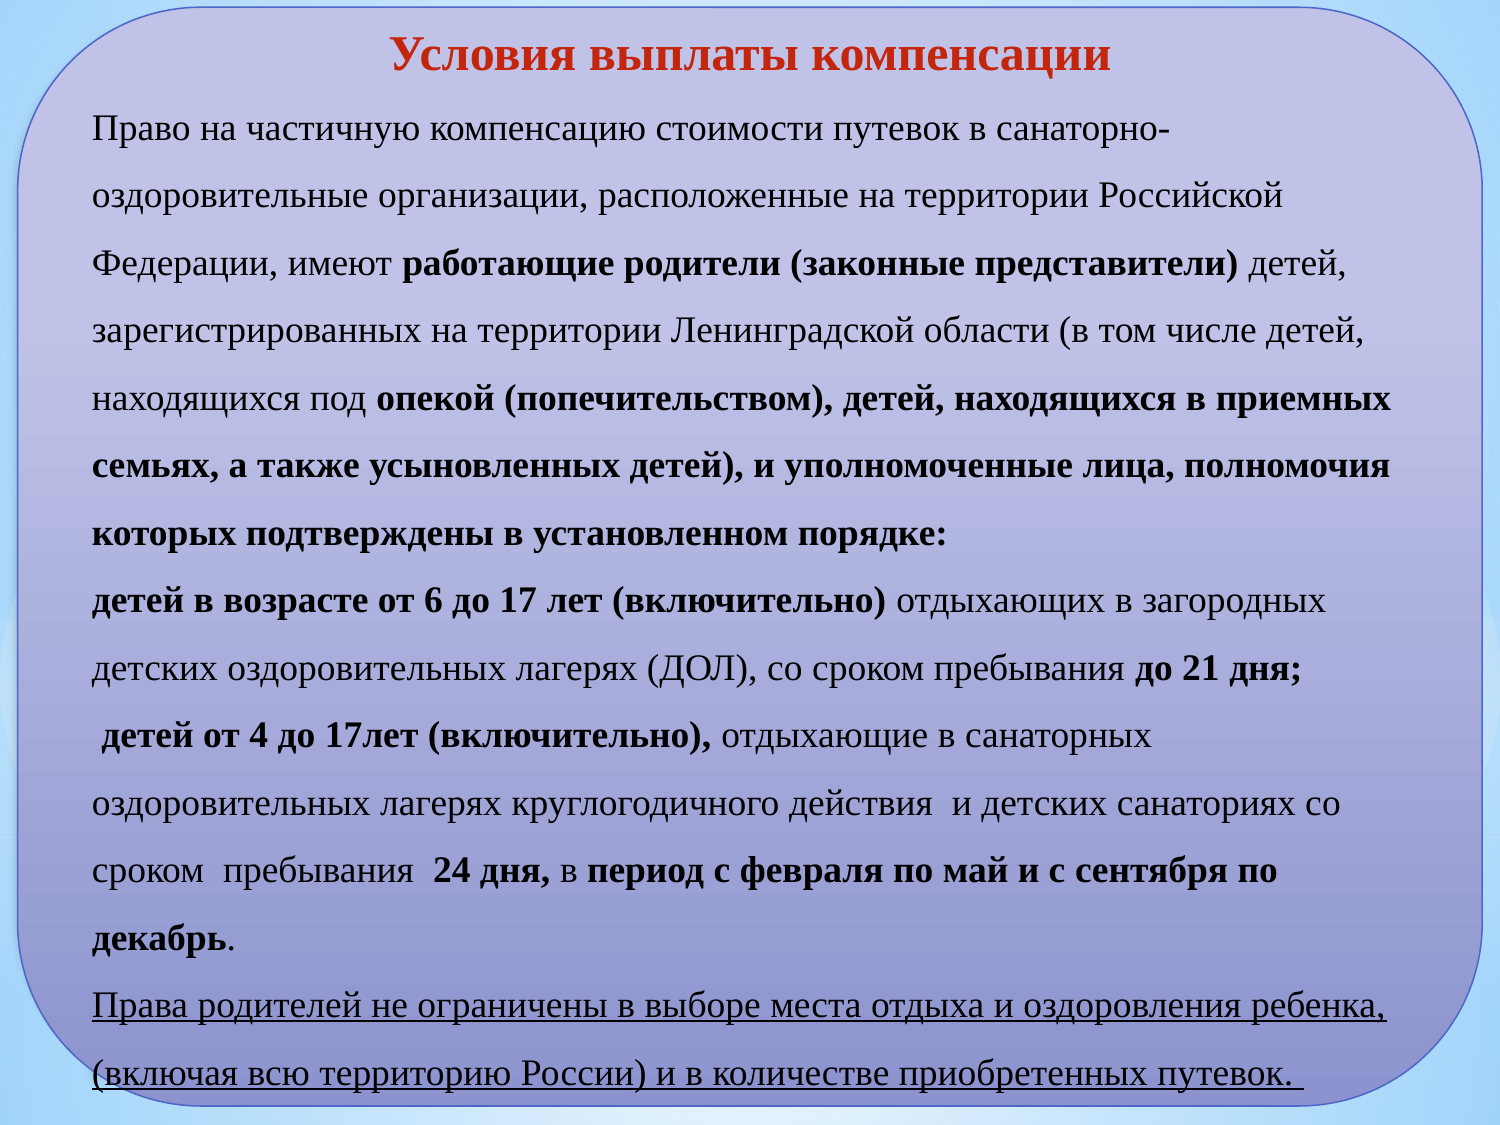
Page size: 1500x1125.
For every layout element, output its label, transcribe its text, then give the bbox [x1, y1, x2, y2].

text_box Условия выплаты компенсации Право на частичную компенсацию стоимости путевок в санаторно- оздоровительные организации, расположенные на территории Российской Федерации, имеют работающие родители (законные представители) детей, зарегистрированных на территории Ленинградской области (в том числе детей, находящихся под опекой (попечительством), детей, находящихся в приемных семьях, а также усыновленных детей), и уполномоченные лица, полномочия которых подтверждены в установленном порядке: детей в возрасте от 6 до 17 лет (включительно) отдыхающих в загородных детских оздоровительных лагерях (ДОЛ), со сроком пребывания до 21 дня; детей от 4 до 17лет (включительно), отдыхающие в санаторных оздоровительных лагерях круглогодичного действия и детских санаториях со сроком пребывания 24 дня, в период с февраля по май и с сентября по декабрь. Права родителей не ограничены в выборе места отдыха и оздоровления ребенка, (включая всю территорию России) и в количестве приобретенных путевок. [16, 6, 1483, 1107]
